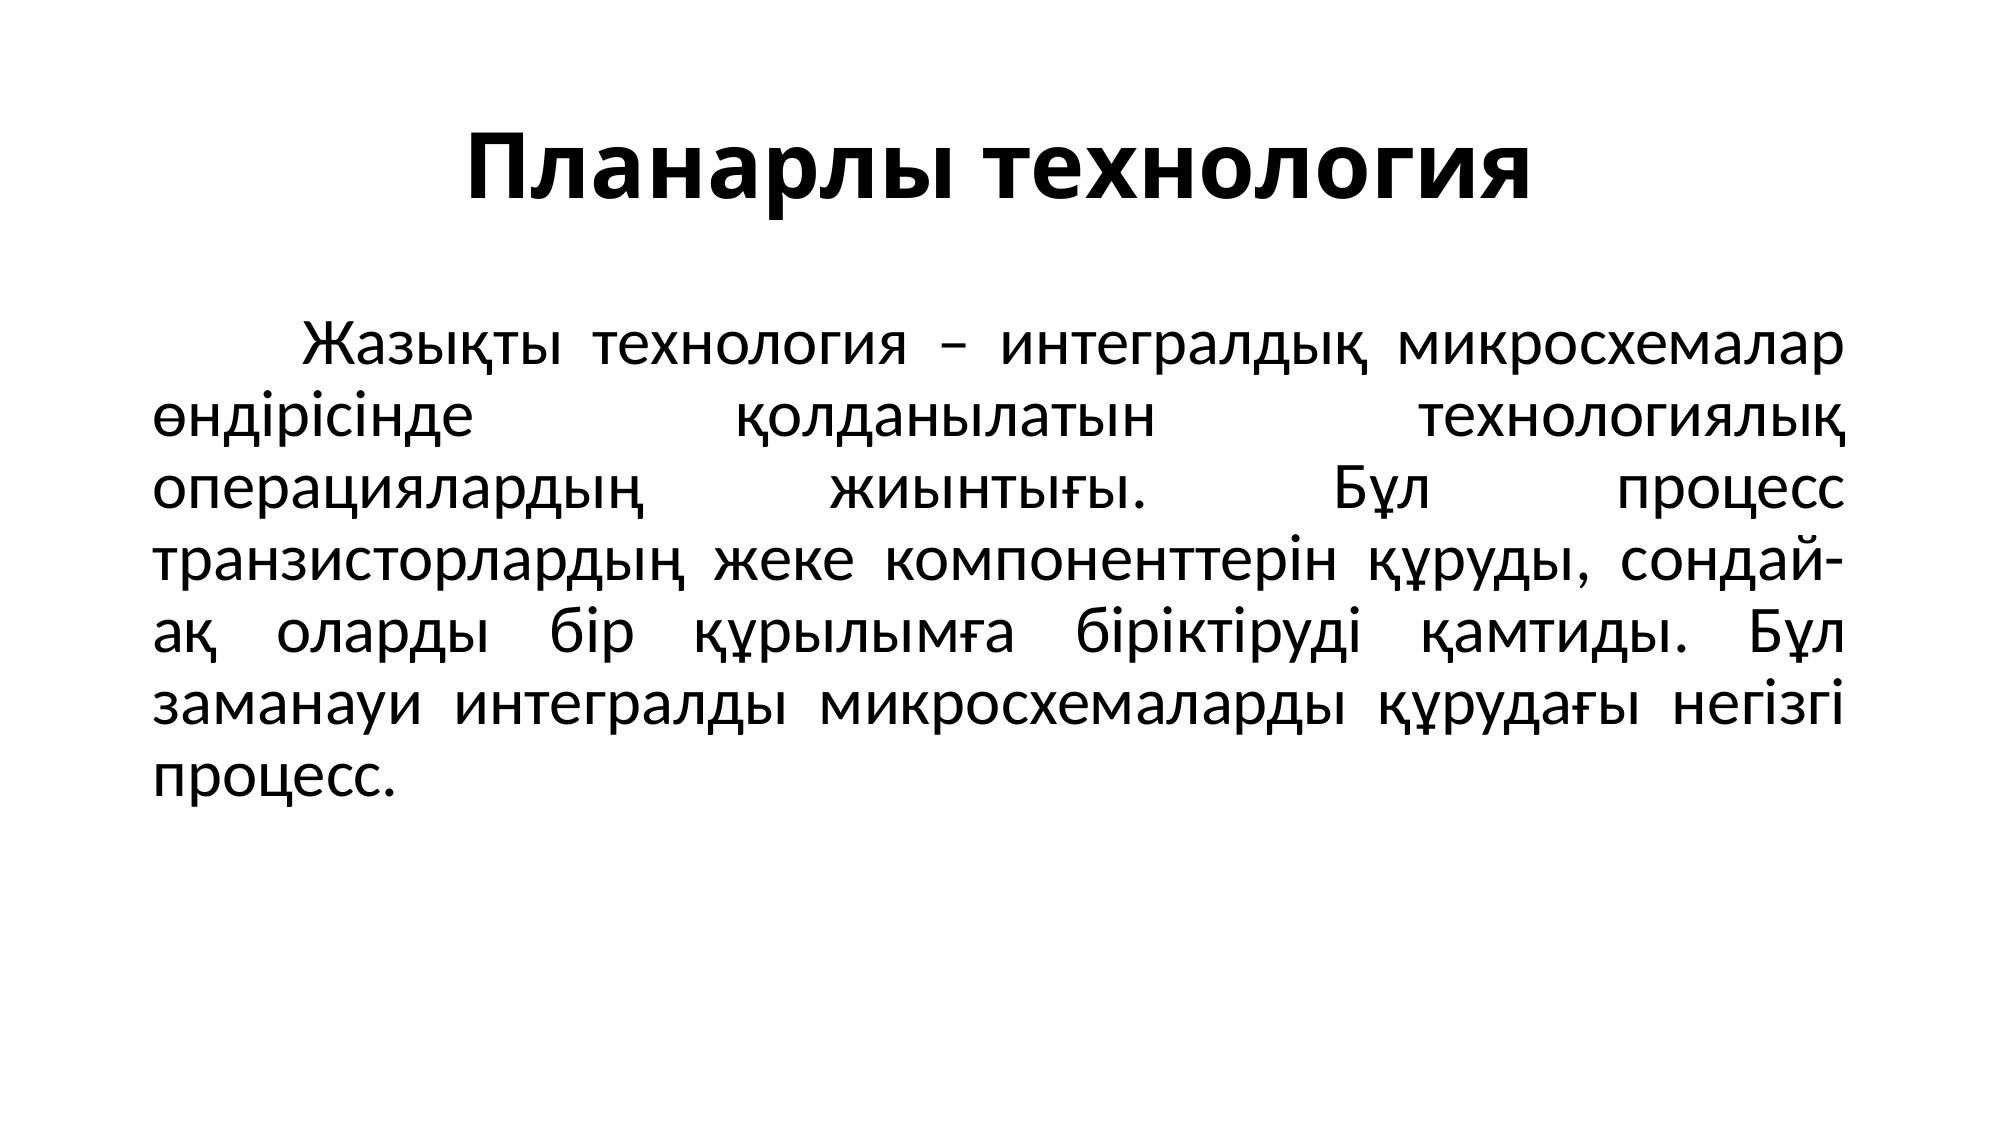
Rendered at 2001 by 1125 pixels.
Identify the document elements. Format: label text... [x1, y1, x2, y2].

list Жазықты технология – интегралдық микросхемалар өндірісінде қолданылатын технологиялық операциялардың жиынтығы. Бұл процесс транзисторлардың жеке компоненттерін құруды, сондай-ақ оларды бір құрылымға біріктіруді қамтиды. Бұл заманауи интегралды микросхемаларды құрудағы негізгі процесс. [137, 299, 1863, 1014]
title Планарлы технология [137, 59, 1863, 278]
